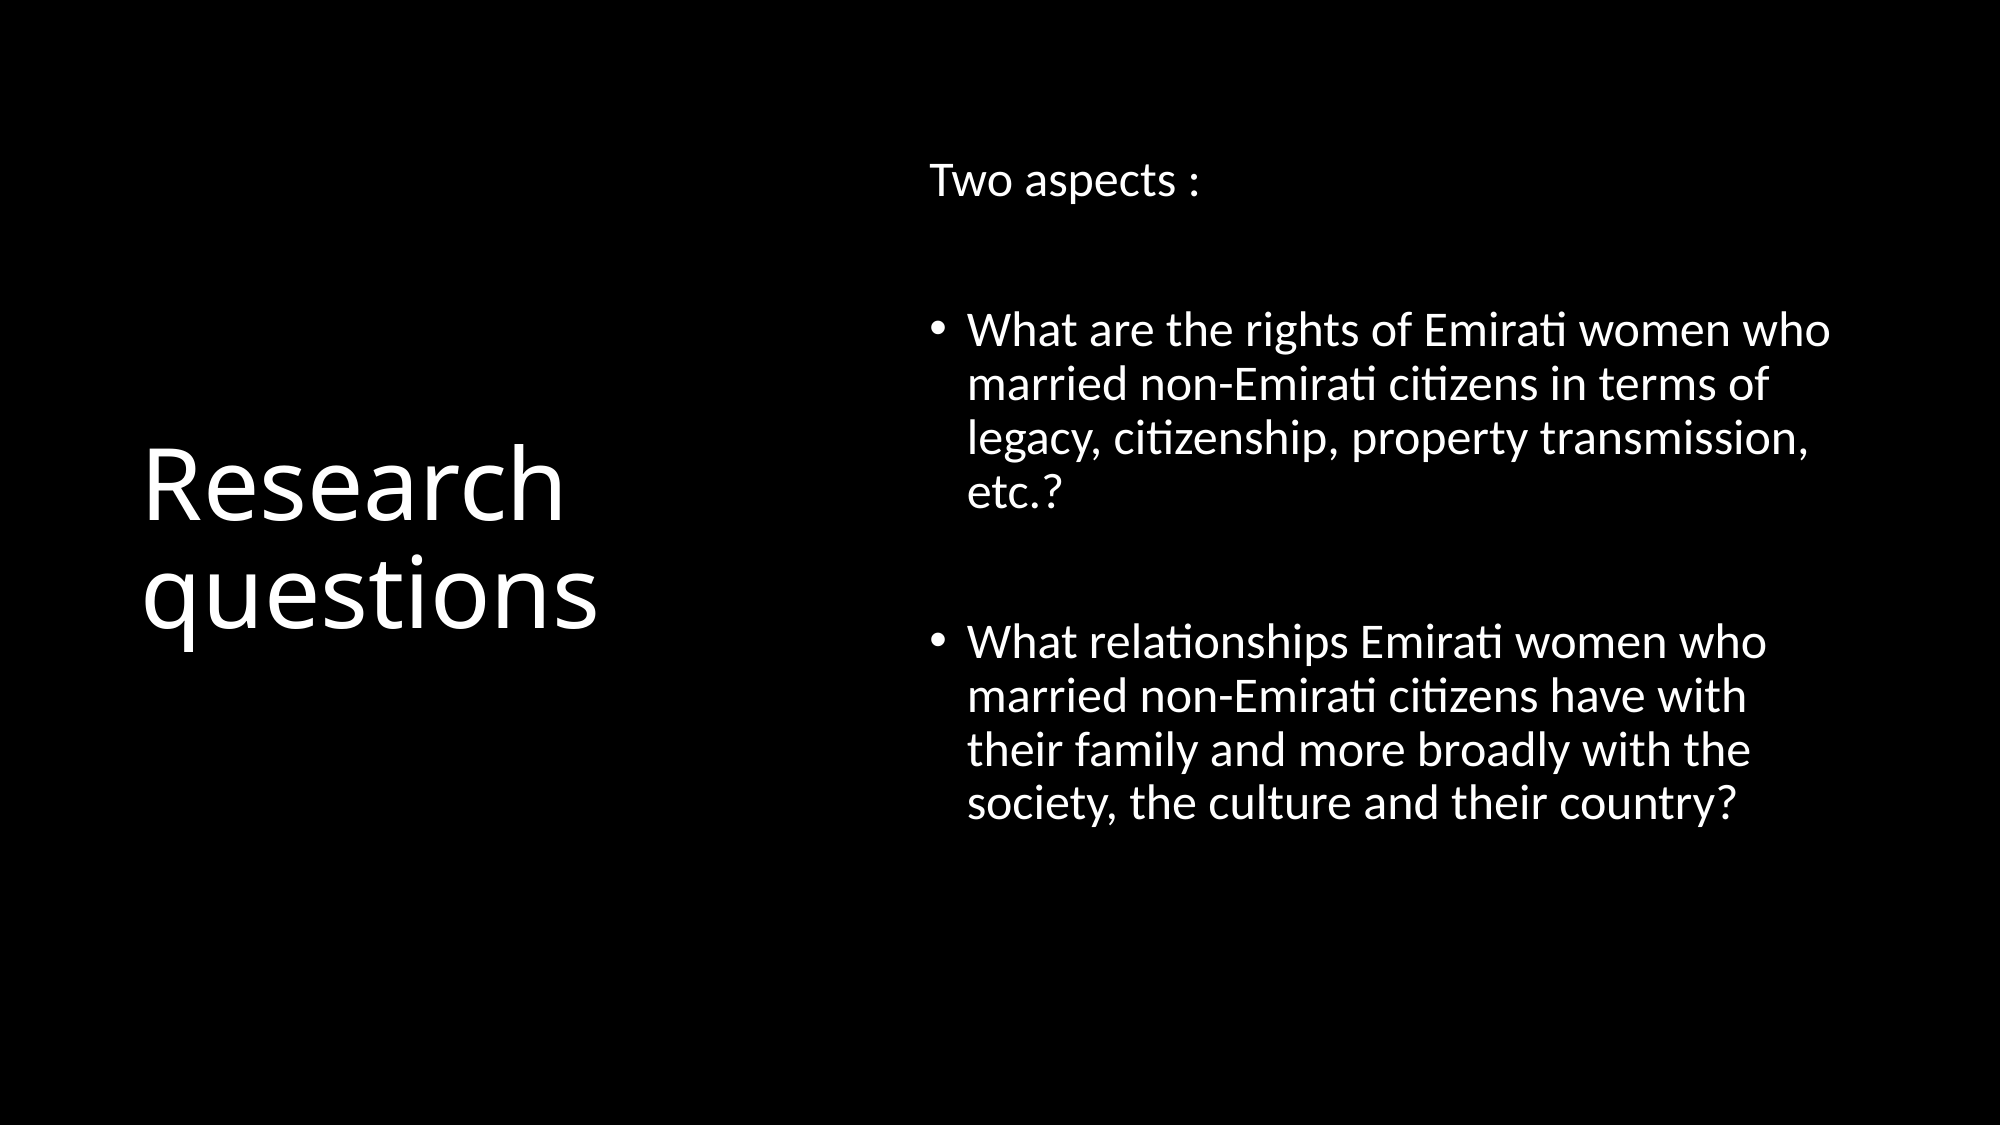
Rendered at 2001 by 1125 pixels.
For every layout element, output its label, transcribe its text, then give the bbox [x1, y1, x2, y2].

title Research questions [125, 191, 714, 894]
list Two aspects : What are the rights of Emirati women who married non-Emirati citizens in terms of legacy, citizenship, property transmission, etc.? What relationships Emirati women who married non-Emirati citizens have with their family and more broadly with the society, the culture and their country? [914, 91, 1853, 894]
